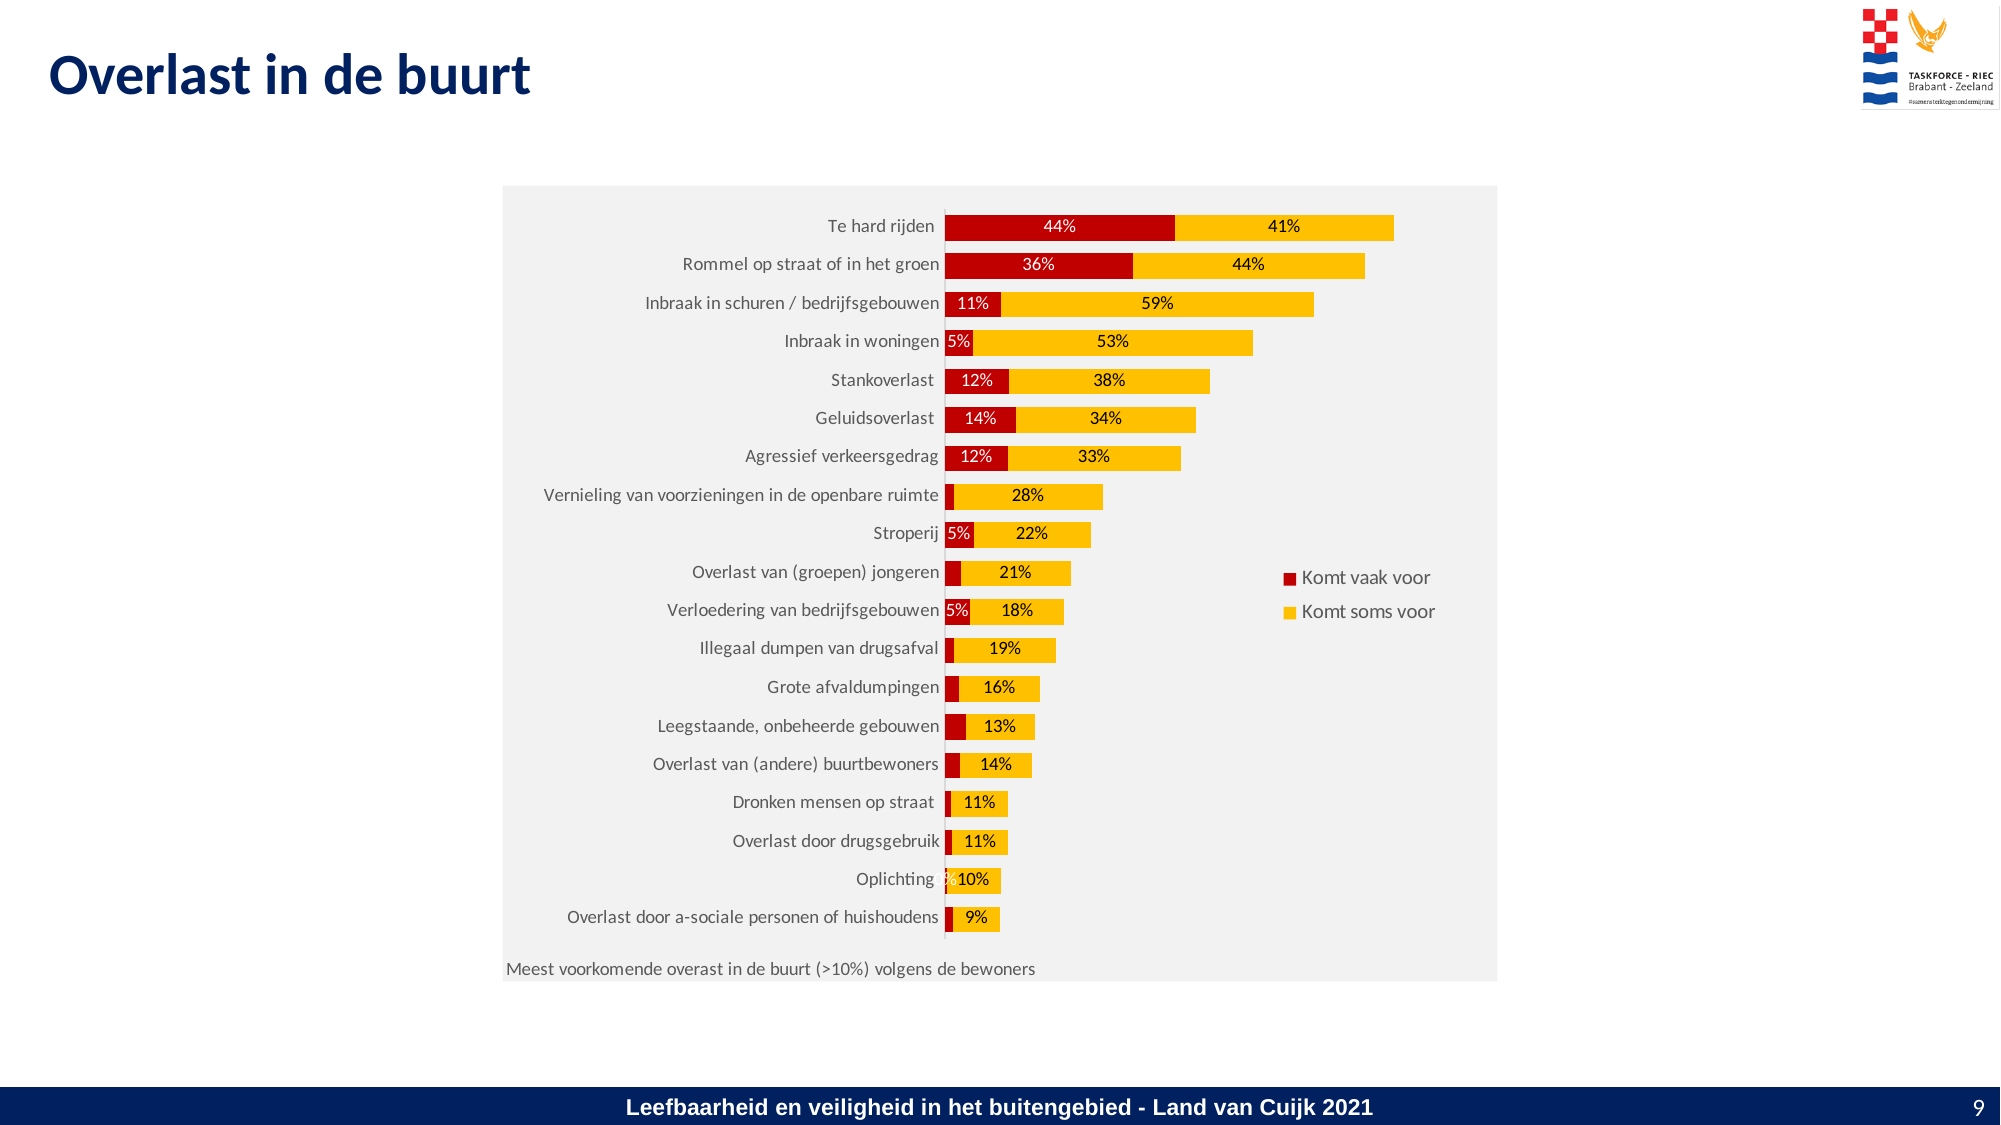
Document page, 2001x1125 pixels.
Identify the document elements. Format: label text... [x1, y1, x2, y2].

chart [502, 185, 1498, 987]
footer Leefbaarheid en veiligheid in het buitengebied - Land van Cuijk 2021 [0, 1087, 1550, 1125]
slide_number 9 [1550, 1076, 2000, 1125]
text_box Overlast in de buurt [34, 28, 1789, 114]
picture [1861, 6, 2000, 110]
